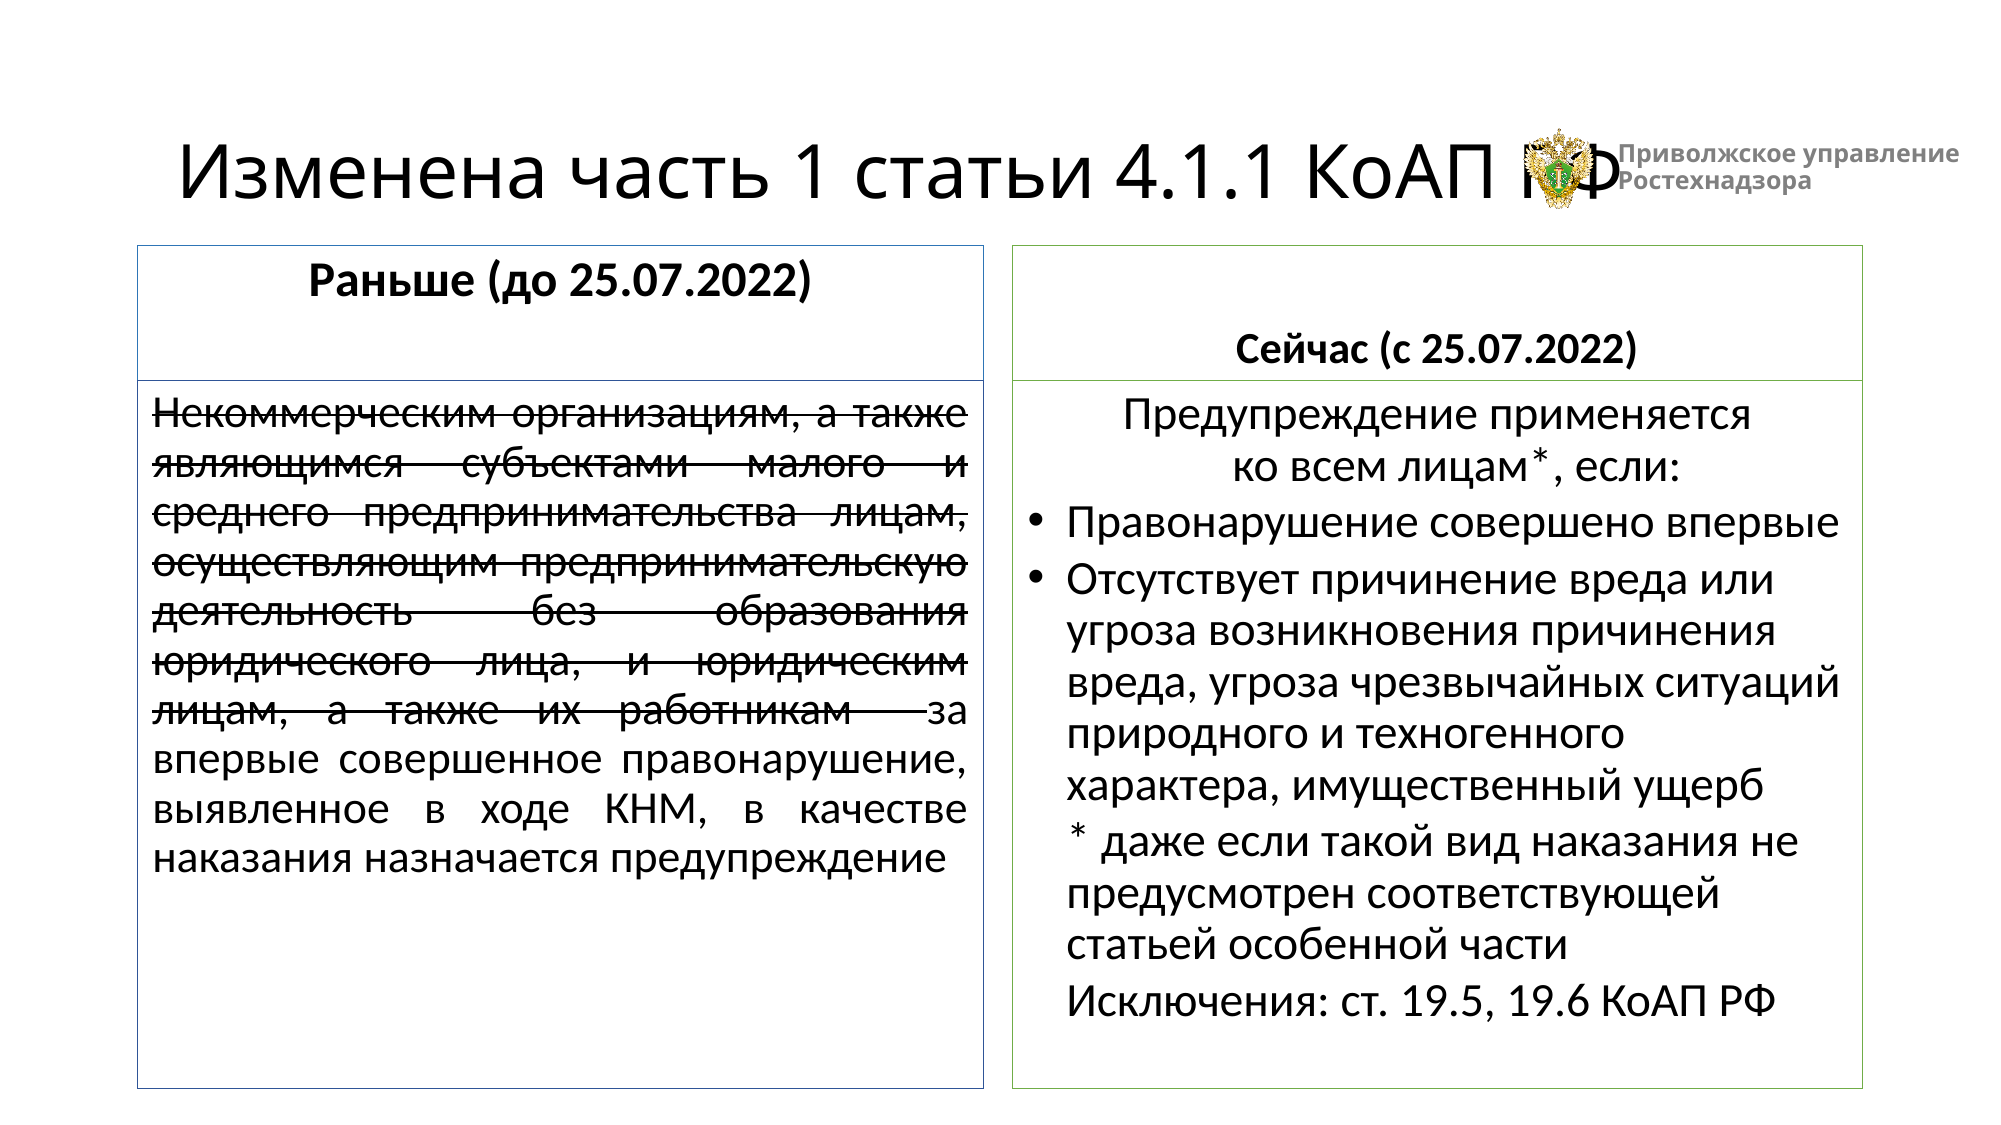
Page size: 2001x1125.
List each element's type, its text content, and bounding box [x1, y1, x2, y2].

list Сейчас (с 25.07.2022) [1012, 245, 1863, 380]
list Раньше (до 25.07.2022) [137, 245, 984, 380]
picture [1523, 128, 1594, 209]
list Некоммерческим организациям, а также являющимся субъектами малого и среднего предпринимательства лицам, осуществляющим предпринимательскую деятельность без образования юридического лица, и юридическим лицам, а также их работникам за впервые совершенное правонарушение, выявленное в ходе КНМ, в качестве наказания назначается предупреждение [137, 380, 984, 1089]
list Предупреждение применяется ко всем лицам*, если: Правонарушение совершено впервые Отсутствует причинение вреда или угроза возникновения причинения вреда, угроза чрезвычайных ситуаций природного и техногенного характера, имущественный ущерб * даже если такой вид наказания не предусмотрен соответствующей статьей особенной части Исключения: ст. 19.5, 19.6 КоАП РФ [1012, 380, 1863, 1089]
text_box Приволжское управление Ростехнадзора [1594, 133, 2000, 203]
title Изменена часть 1 статьи 4.1.1 КоАП РФ [137, 59, 1863, 278]
text_box Приволжское управление Ростехнадзора [1425, 133, 1523, 203]
